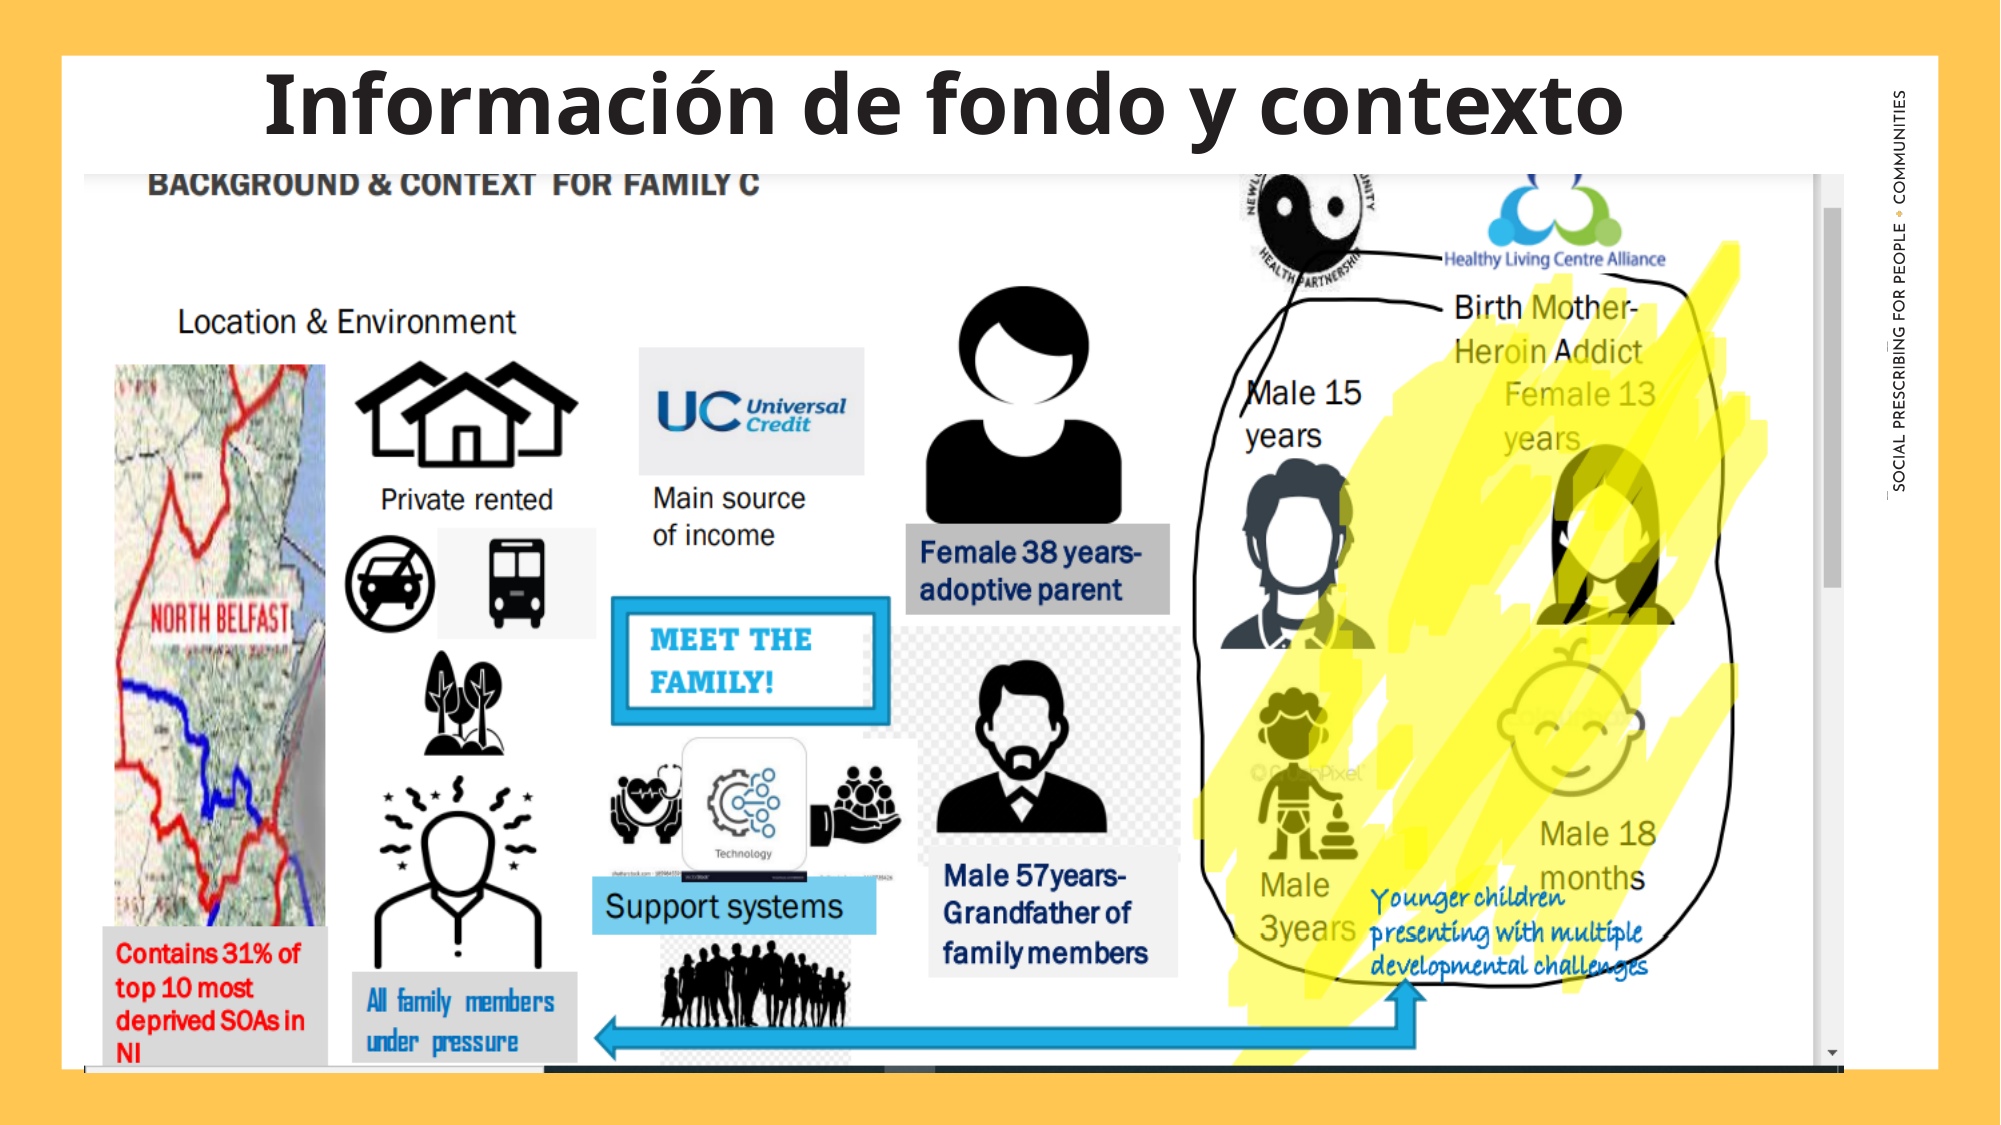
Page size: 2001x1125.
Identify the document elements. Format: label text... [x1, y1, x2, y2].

list Información de fondo y contexto [84, 55, 1809, 174]
picture [84, 174, 1844, 1073]
picture [1887, 84, 1911, 500]
